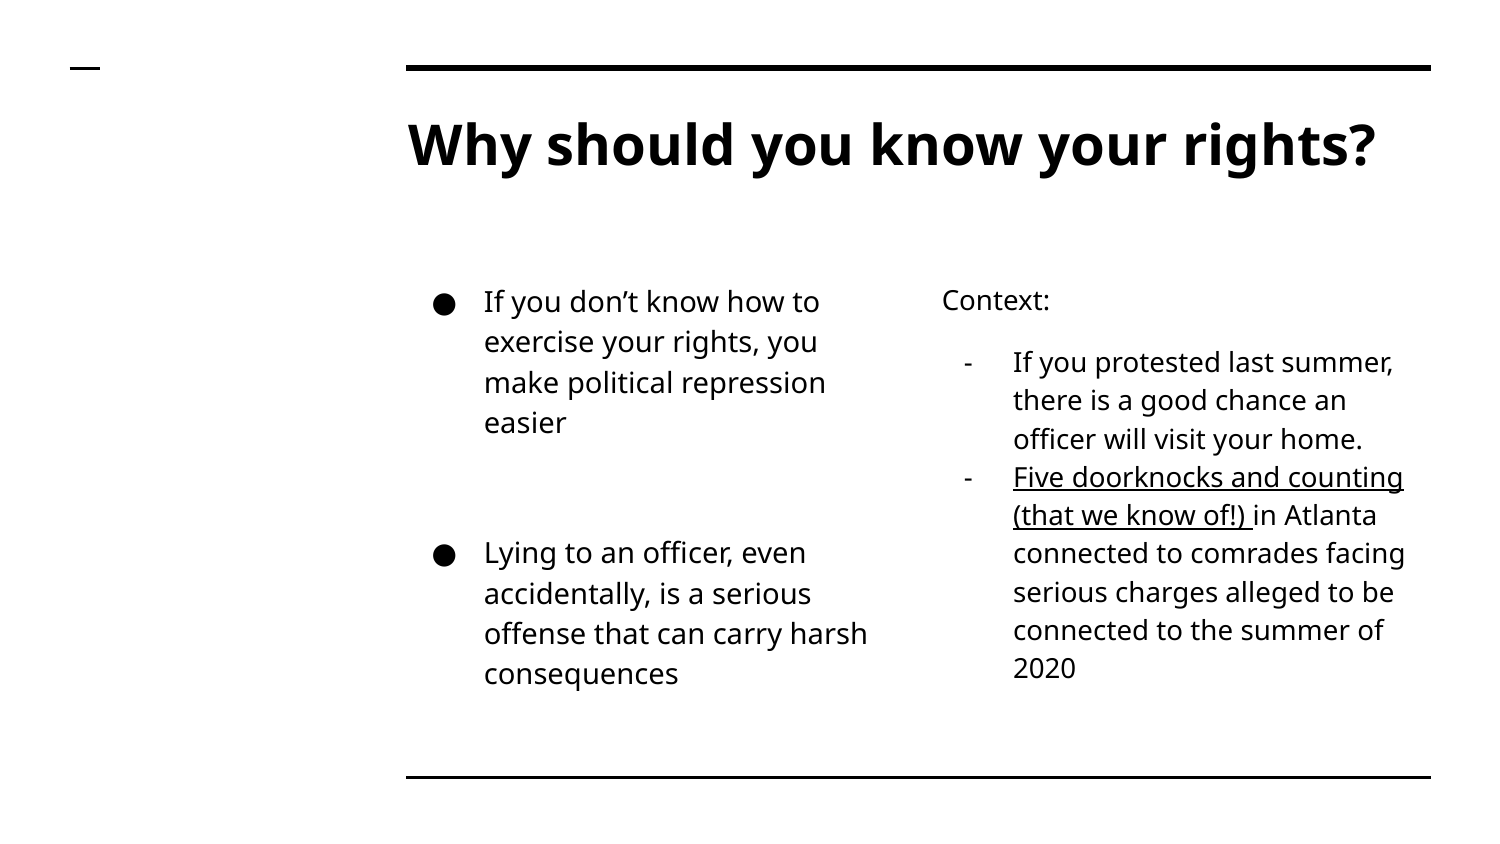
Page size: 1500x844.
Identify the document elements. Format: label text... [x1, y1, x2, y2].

title Why should you know your rights? [393, 94, 1431, 199]
list Context: If you protested last summer, there is a good chance an officer will visit your home. Five doorknocks and counting (that we know of!) in Atlanta connected to comrades facing serious charges alleged to be connected to the summer of 2020 [926, 262, 1431, 756]
list If you don’t know how to exercise your rights, you make political repression easier Lying to an officer, even accidentally, is a serious offense that can carry harsh consequences [393, 262, 898, 756]
